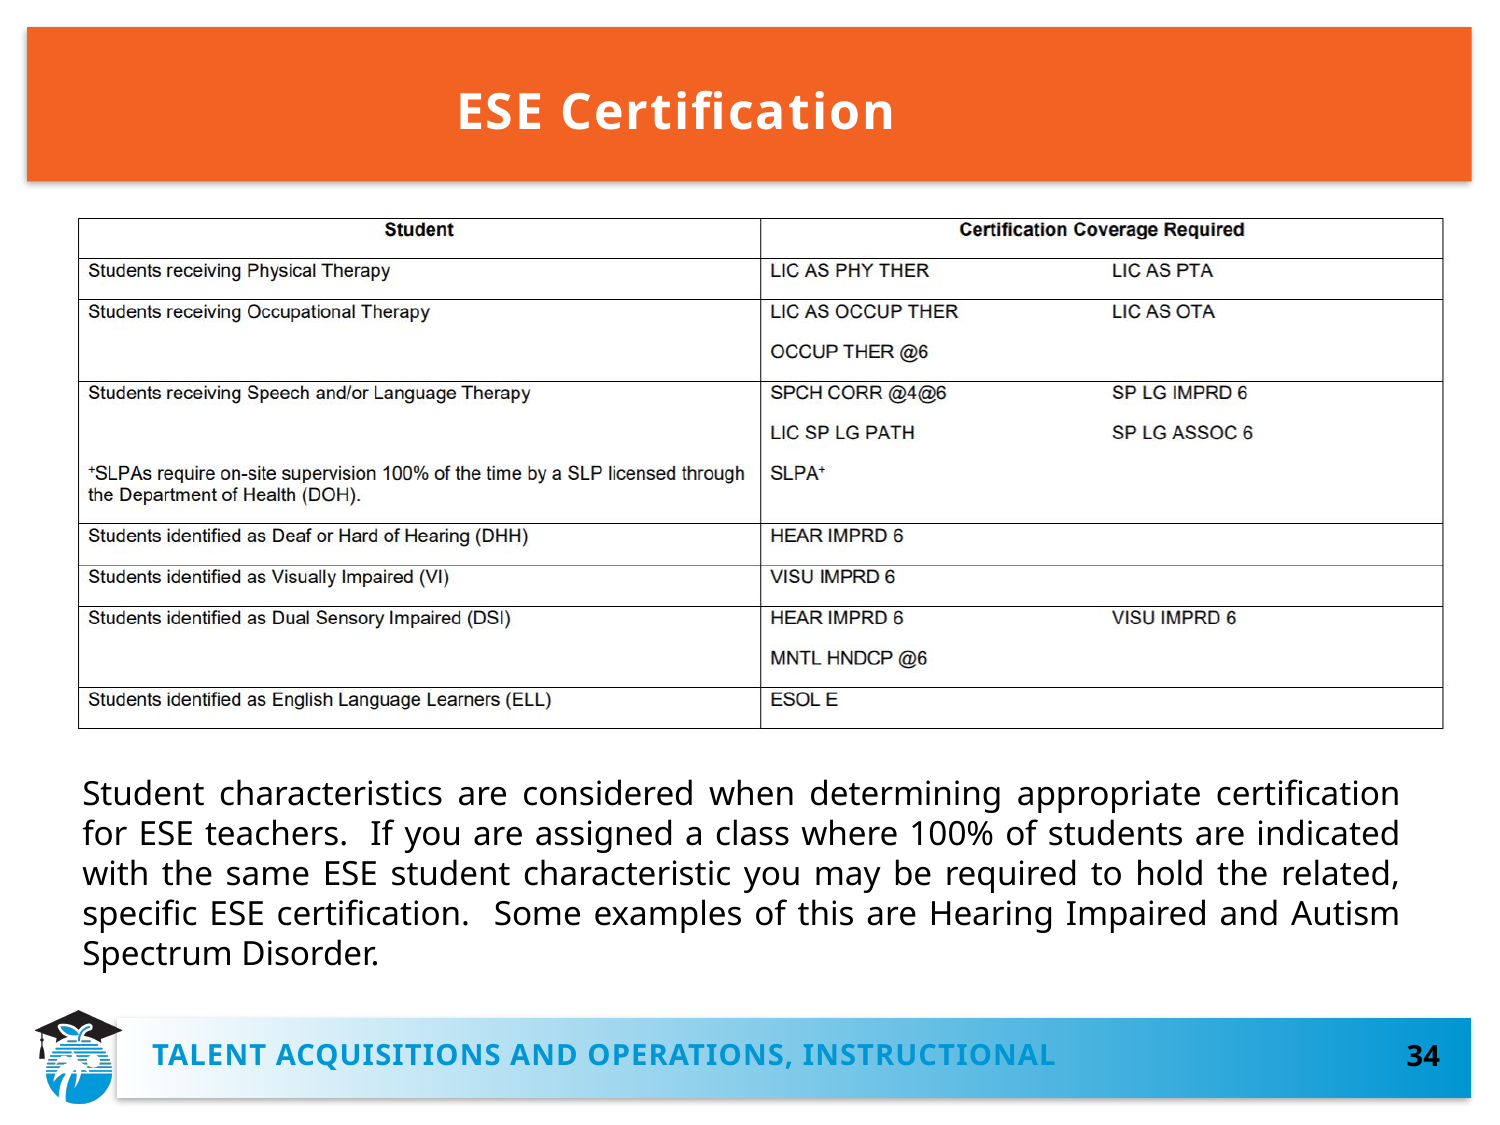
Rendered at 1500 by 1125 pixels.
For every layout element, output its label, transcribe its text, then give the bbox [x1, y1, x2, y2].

text_box Student characteristics are considered when determining appropriate certification for ESE teachers. If you are assigned a class where 100% of students are indicated with the same ESE student characteristic you may be required to hold the related, specific ESE certification. Some examples of this are Hearing Impaired and Autism Spectrum Disorder. [67, 765, 1418, 980]
slide_number 34 [1104, 1029, 1455, 1090]
picture [67, 210, 1456, 737]
title ESE Certification [456, 27, 1472, 155]
list TALENT ACQUISITIONS AND operations, instructional [152, 1024, 1248, 1084]
